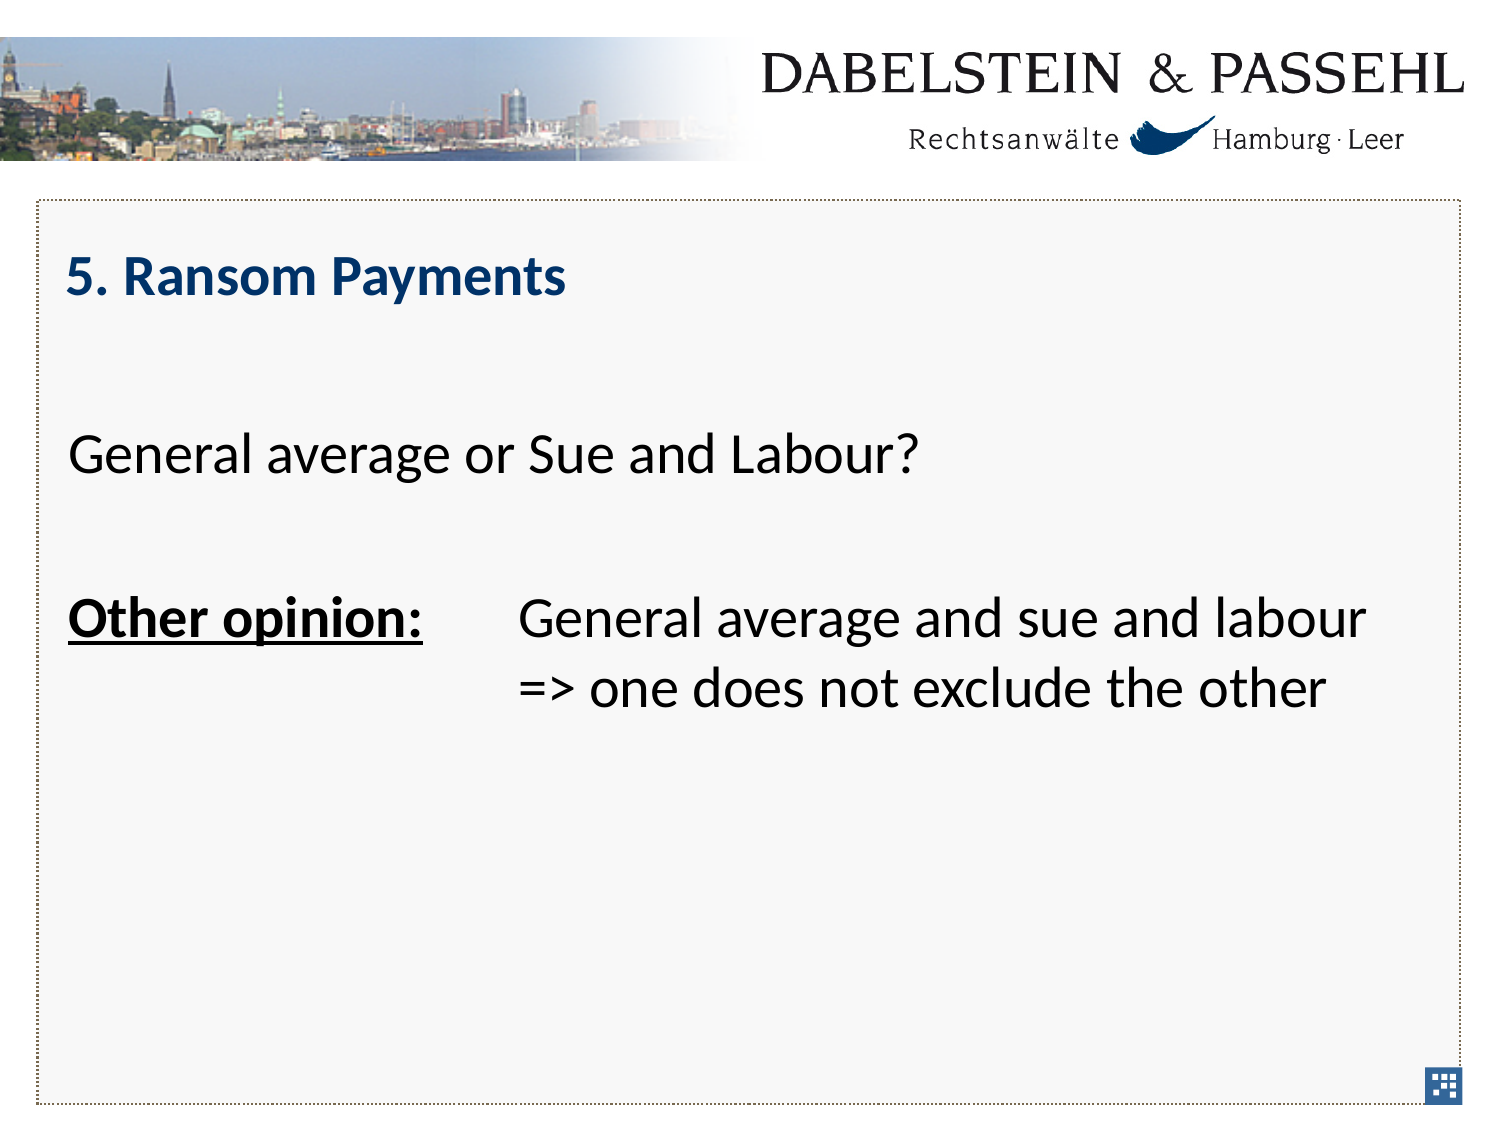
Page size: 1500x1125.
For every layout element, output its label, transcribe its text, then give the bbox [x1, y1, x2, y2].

picture [0, 37, 1467, 161]
list General average or Sue and Labour? Other opinion: General average and sue and labour => one does not exclude the other [52, 325, 1454, 1027]
title 5. Ransom Payments [49, 224, 1451, 320]
